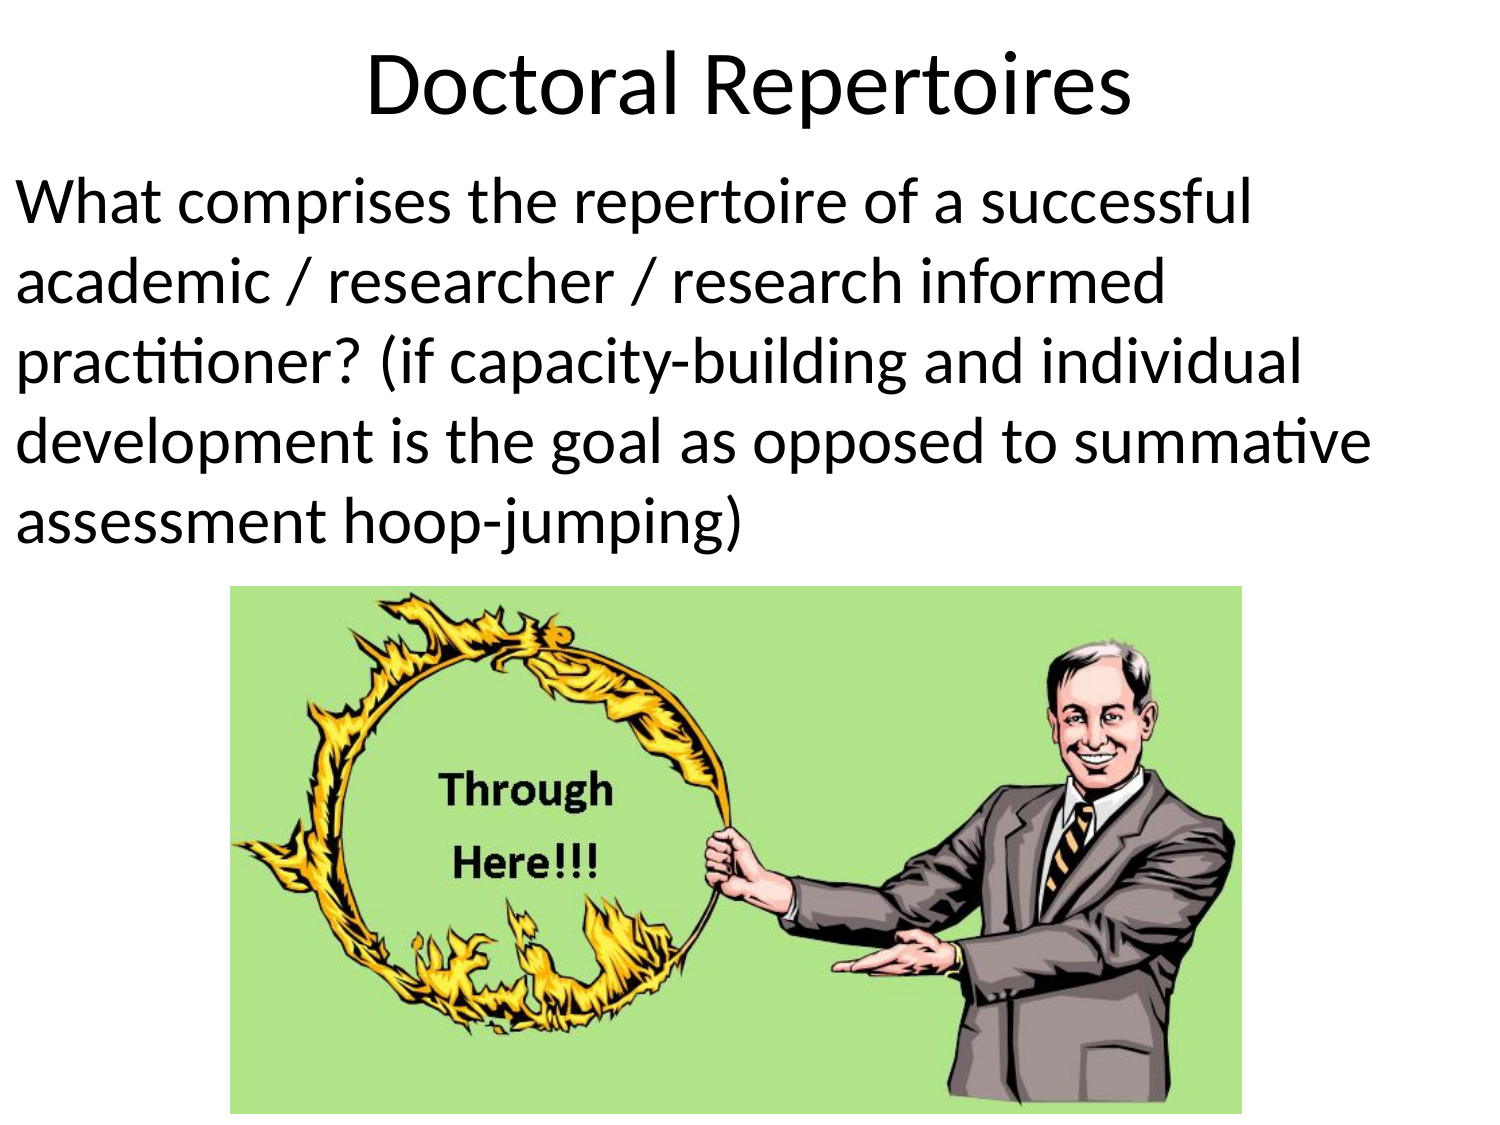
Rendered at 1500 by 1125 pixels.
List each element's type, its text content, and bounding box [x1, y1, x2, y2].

list What comprises the repertoire of a successful academic / researcher / research informed practitioner? (if capacity-building and individual development is the goal as opposed to summative assessment hoop-jumping) [0, 149, 1495, 1125]
picture [229, 585, 1242, 1114]
title Doctoral Repertoires [75, 7, 1425, 149]
